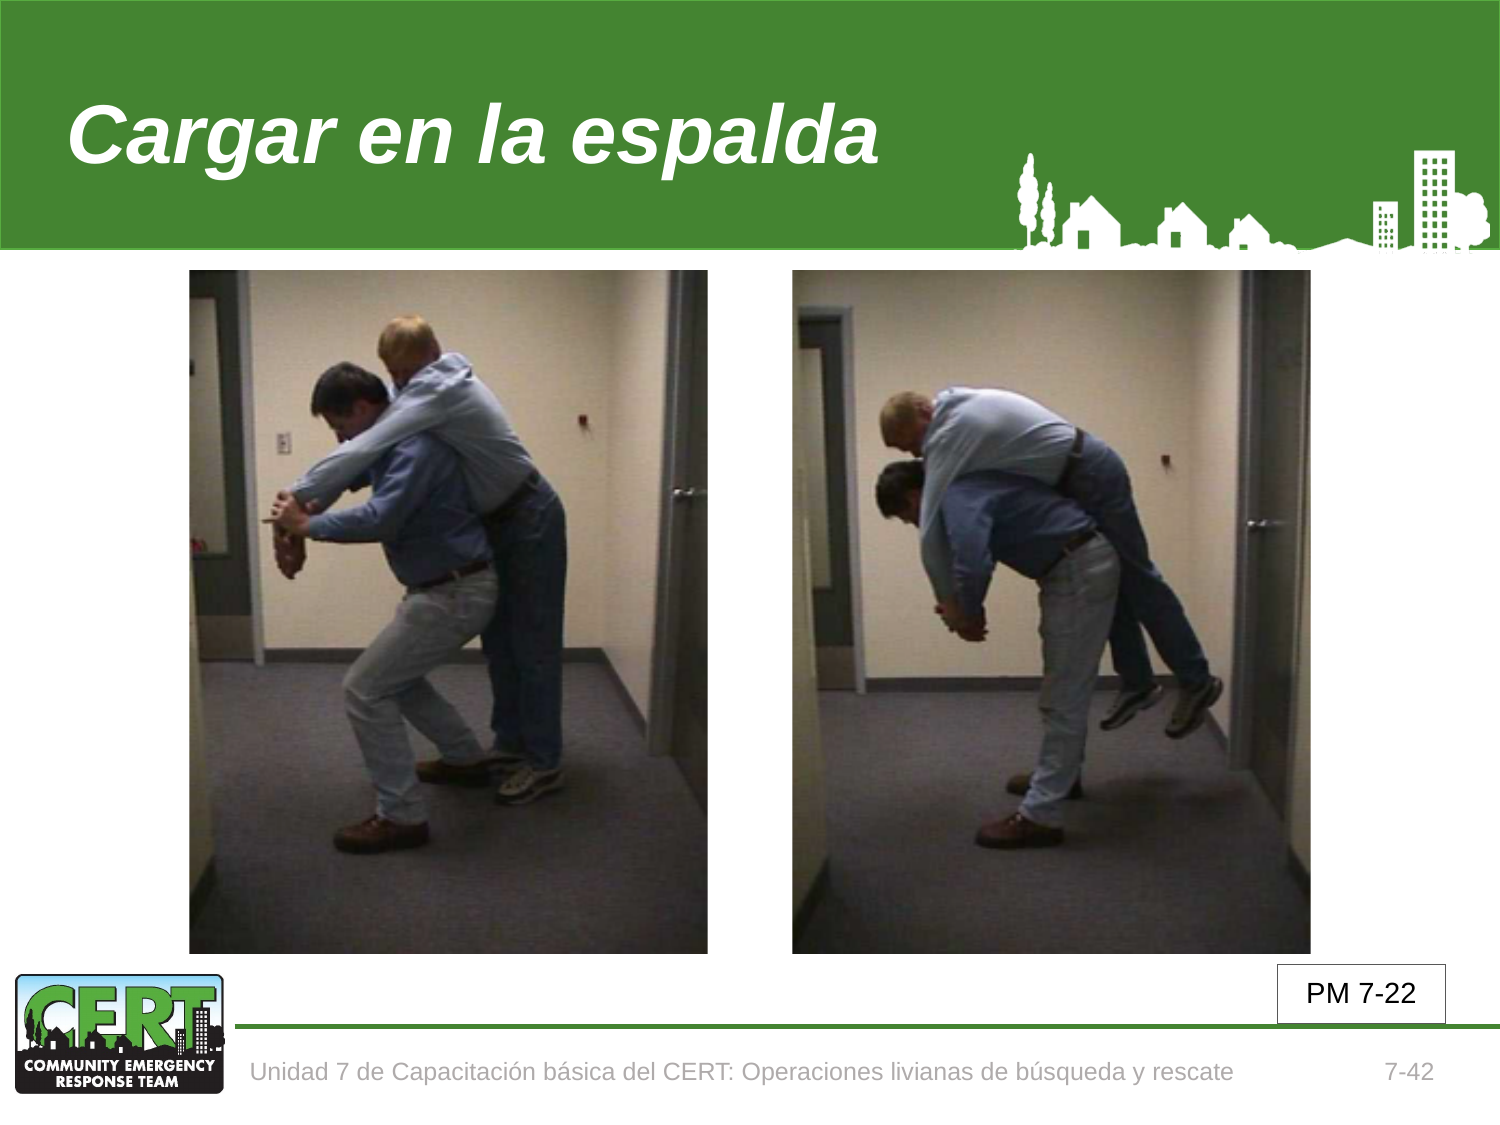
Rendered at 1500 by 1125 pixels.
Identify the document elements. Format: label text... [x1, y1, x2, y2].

list PM 7-22 [1277, 964, 1446, 1024]
list 7-42 [1153, 1047, 1450, 1098]
picture [1009, 143, 1495, 254]
picture [792, 270, 1311, 954]
title Cargar en la espalda [51, 52, 1005, 220]
picture [14, 973, 225, 1094]
picture [189, 270, 708, 954]
list Unidad 7 de Capacitación básica del CERT: Operaciones livianas de búsqueda y rescate [234, 1047, 1153, 1098]
